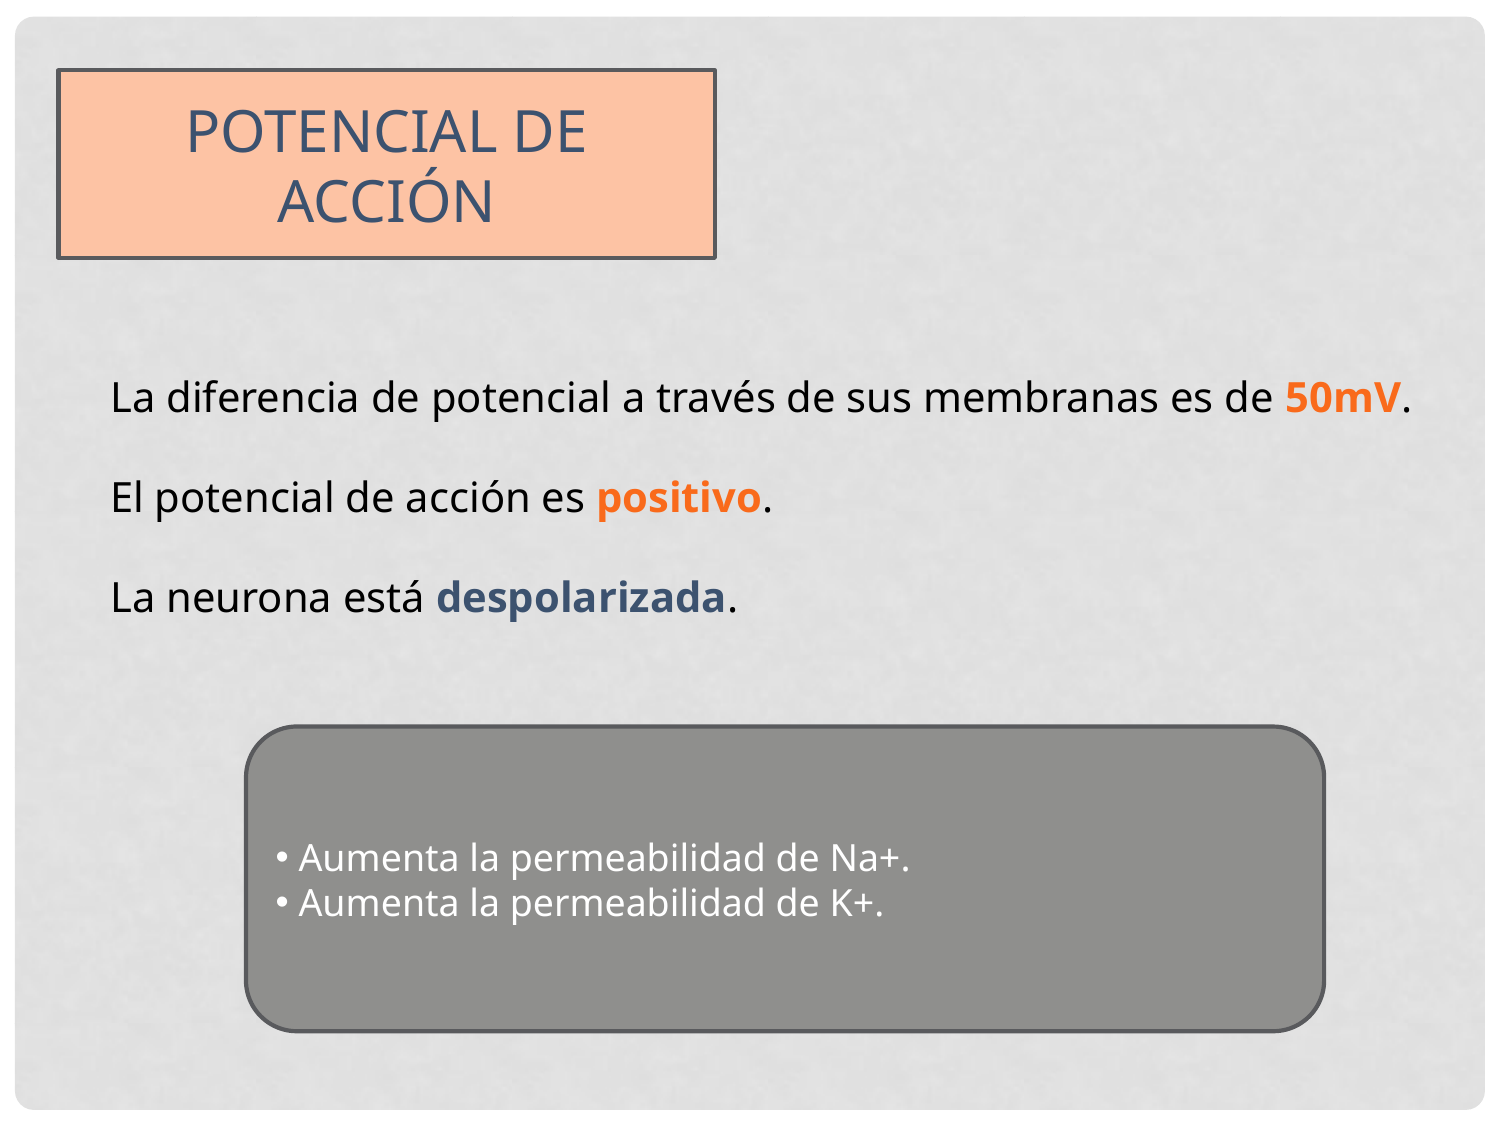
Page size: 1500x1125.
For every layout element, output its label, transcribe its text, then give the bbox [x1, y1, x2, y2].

text_box POTENCIAL DE ACCIÓN [56, 68, 717, 260]
text_box La diferencia de potencial a través de sus membranas es de 50mV. El potencial de acción es positivo. La neurona está despolarizada. [95, 363, 1428, 629]
text_box Aumenta la permeabilidad de Na+. Aumenta la permeabilidad de K+. [243, 724, 1327, 1034]
